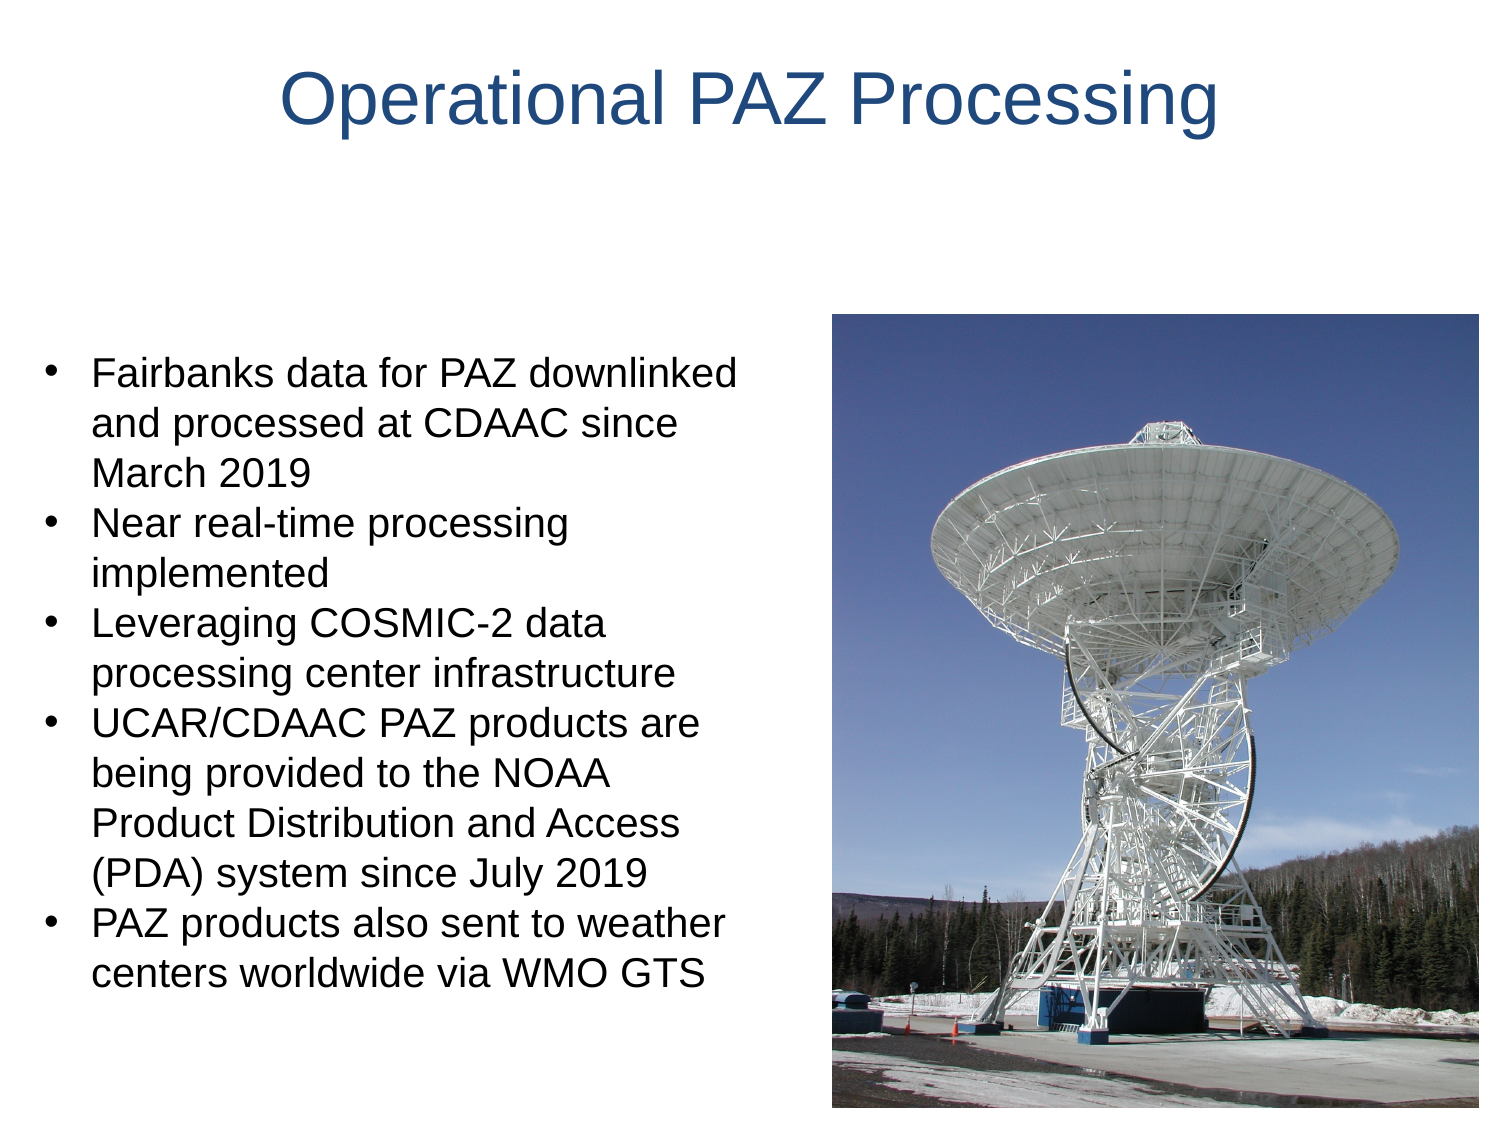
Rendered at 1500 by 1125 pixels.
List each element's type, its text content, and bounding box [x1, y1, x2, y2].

picture [832, 314, 1480, 1108]
text_box Fairbanks data for PAZ downlinked and processed at CDAAC since March 2019 Near real-time processing implemented Leveraging COSMIC-2 data processing center infrastructure UCAR/CDAAC PAZ products are being provided to the NOAA Product Distribution and Access (PDA) system since July 2019 PAZ products also sent to weather centers worldwide via WMO GTS [29, 338, 774, 1004]
title Operational PAZ Processing [75, 45, 1425, 144]
